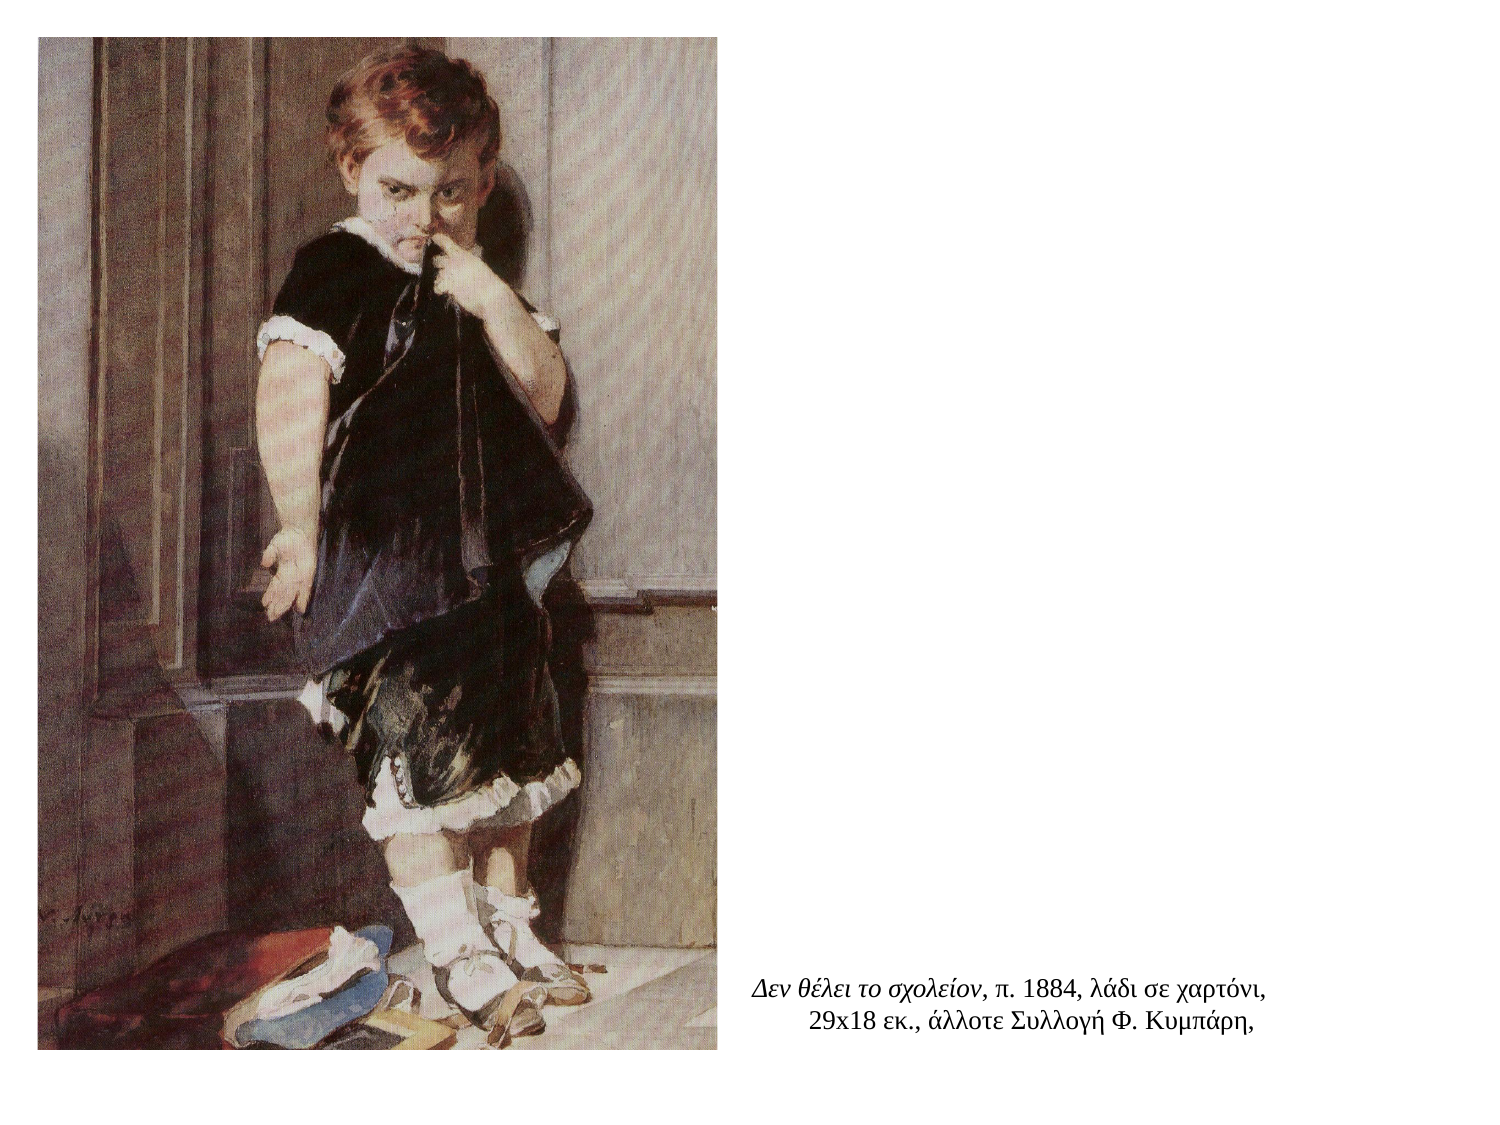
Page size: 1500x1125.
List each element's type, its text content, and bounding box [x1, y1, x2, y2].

list Δεν θέλει το σχολείον, π. 1884, λάδι σε χαρτόνι, 29x18 εκ., άλλοτε Συλλογή Φ. Κυμπάρη, [737, 962, 1375, 1063]
picture [37, 37, 718, 1051]
